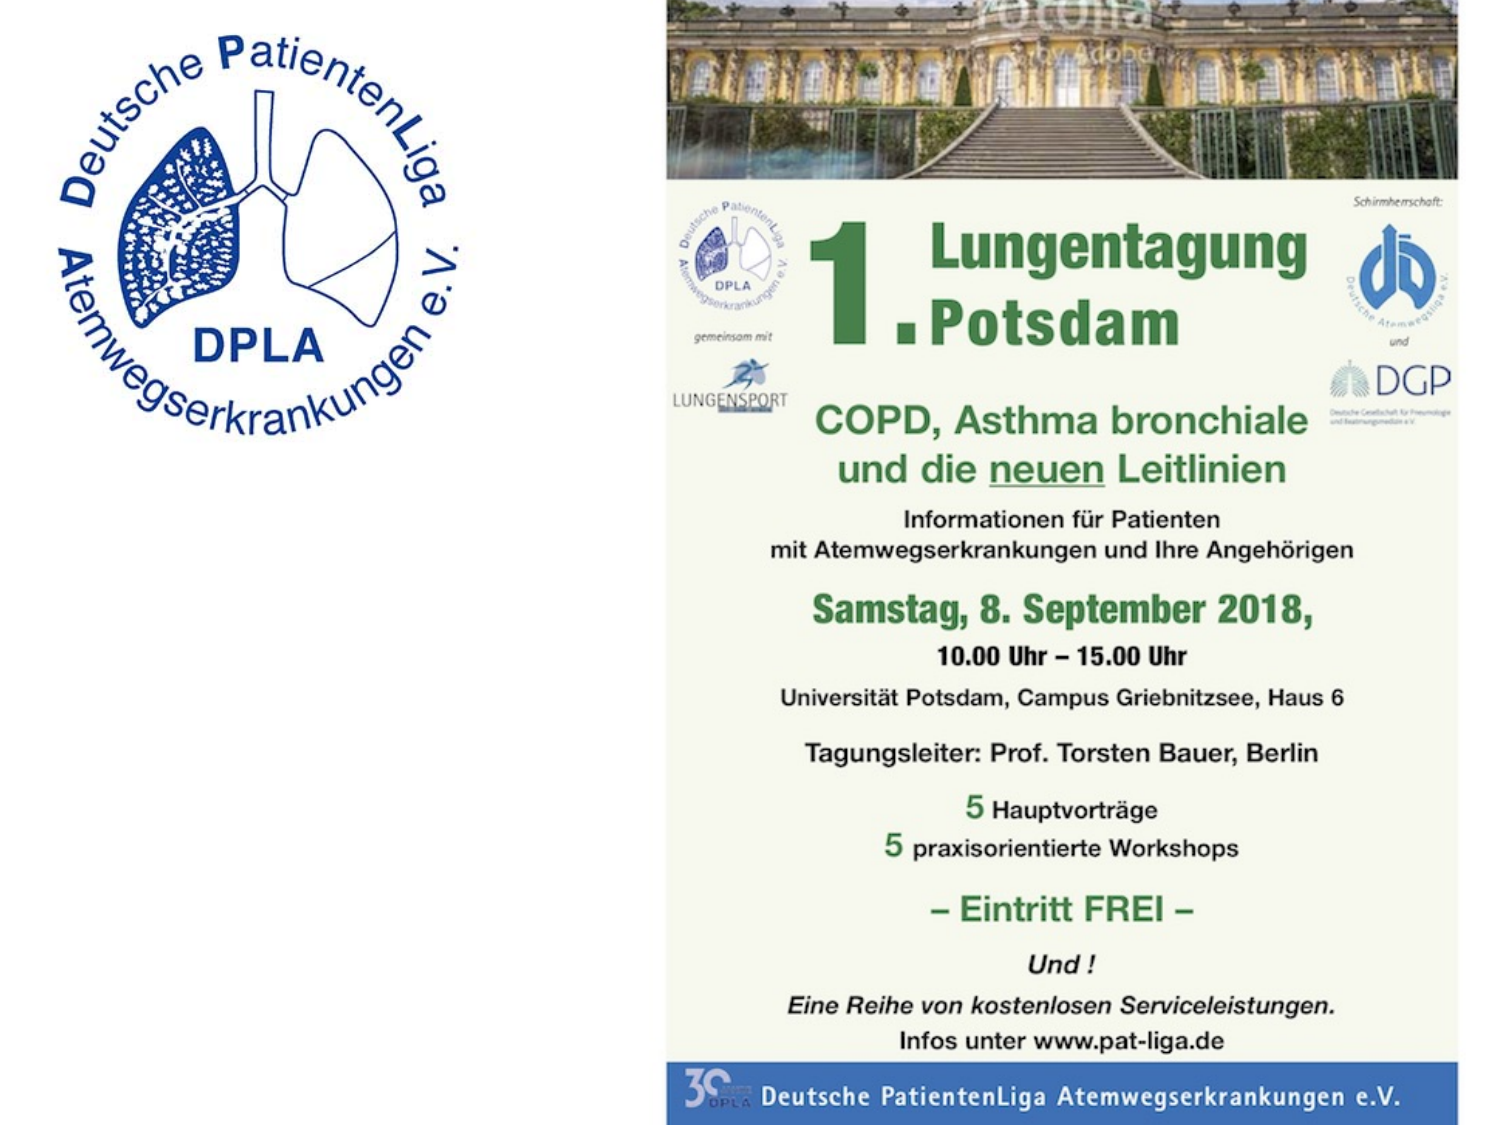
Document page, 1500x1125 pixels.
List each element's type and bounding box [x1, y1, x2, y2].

picture [625, 0, 1500, 1125]
picture [25, 0, 495, 461]
